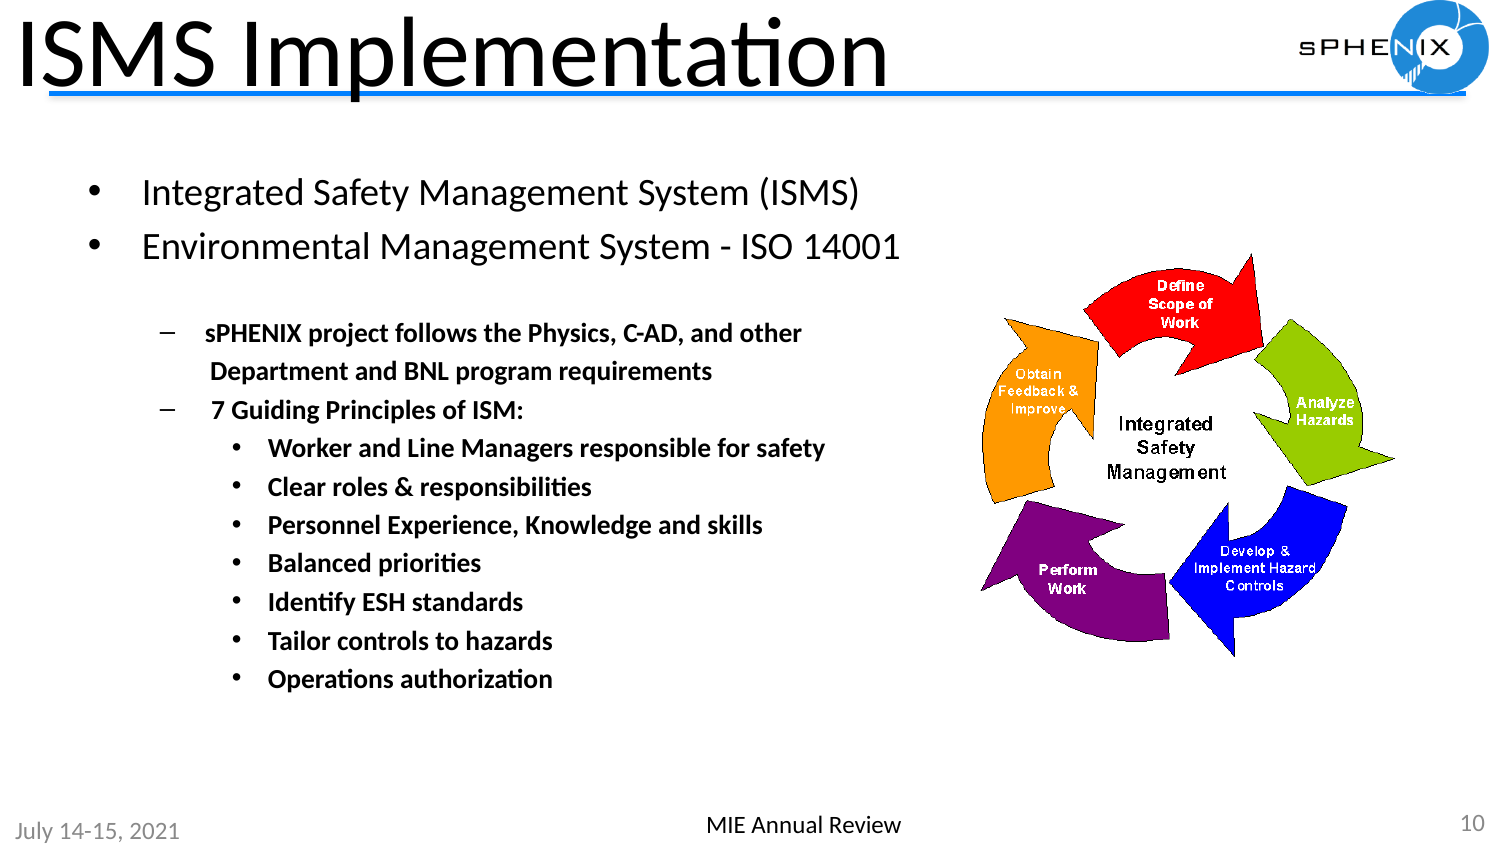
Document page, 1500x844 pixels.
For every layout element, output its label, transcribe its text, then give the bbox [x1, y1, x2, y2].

list Integrated Safety Management System (ISMS) Environmental Management System - ISO 14001 sPHENIX project follows the Physics, C-AD, and other Department and BNL program requirements 7 Guiding Principles of ISM: Worker and Line Managers responsible for safety Clear roles & responsibilities Personnel Experience, Knowledge and skills Balanced priorities Identify ESH standards Tailor controls to hazards Operations authorization [72, 159, 986, 717]
title ISMS Implementation [0, 0, 1500, 94]
footer MIE Annual Review [520, 806, 1088, 841]
picture [974, 248, 1401, 663]
slide_number 10 [1412, 798, 1500, 844]
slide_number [0, 815, 350, 844]
